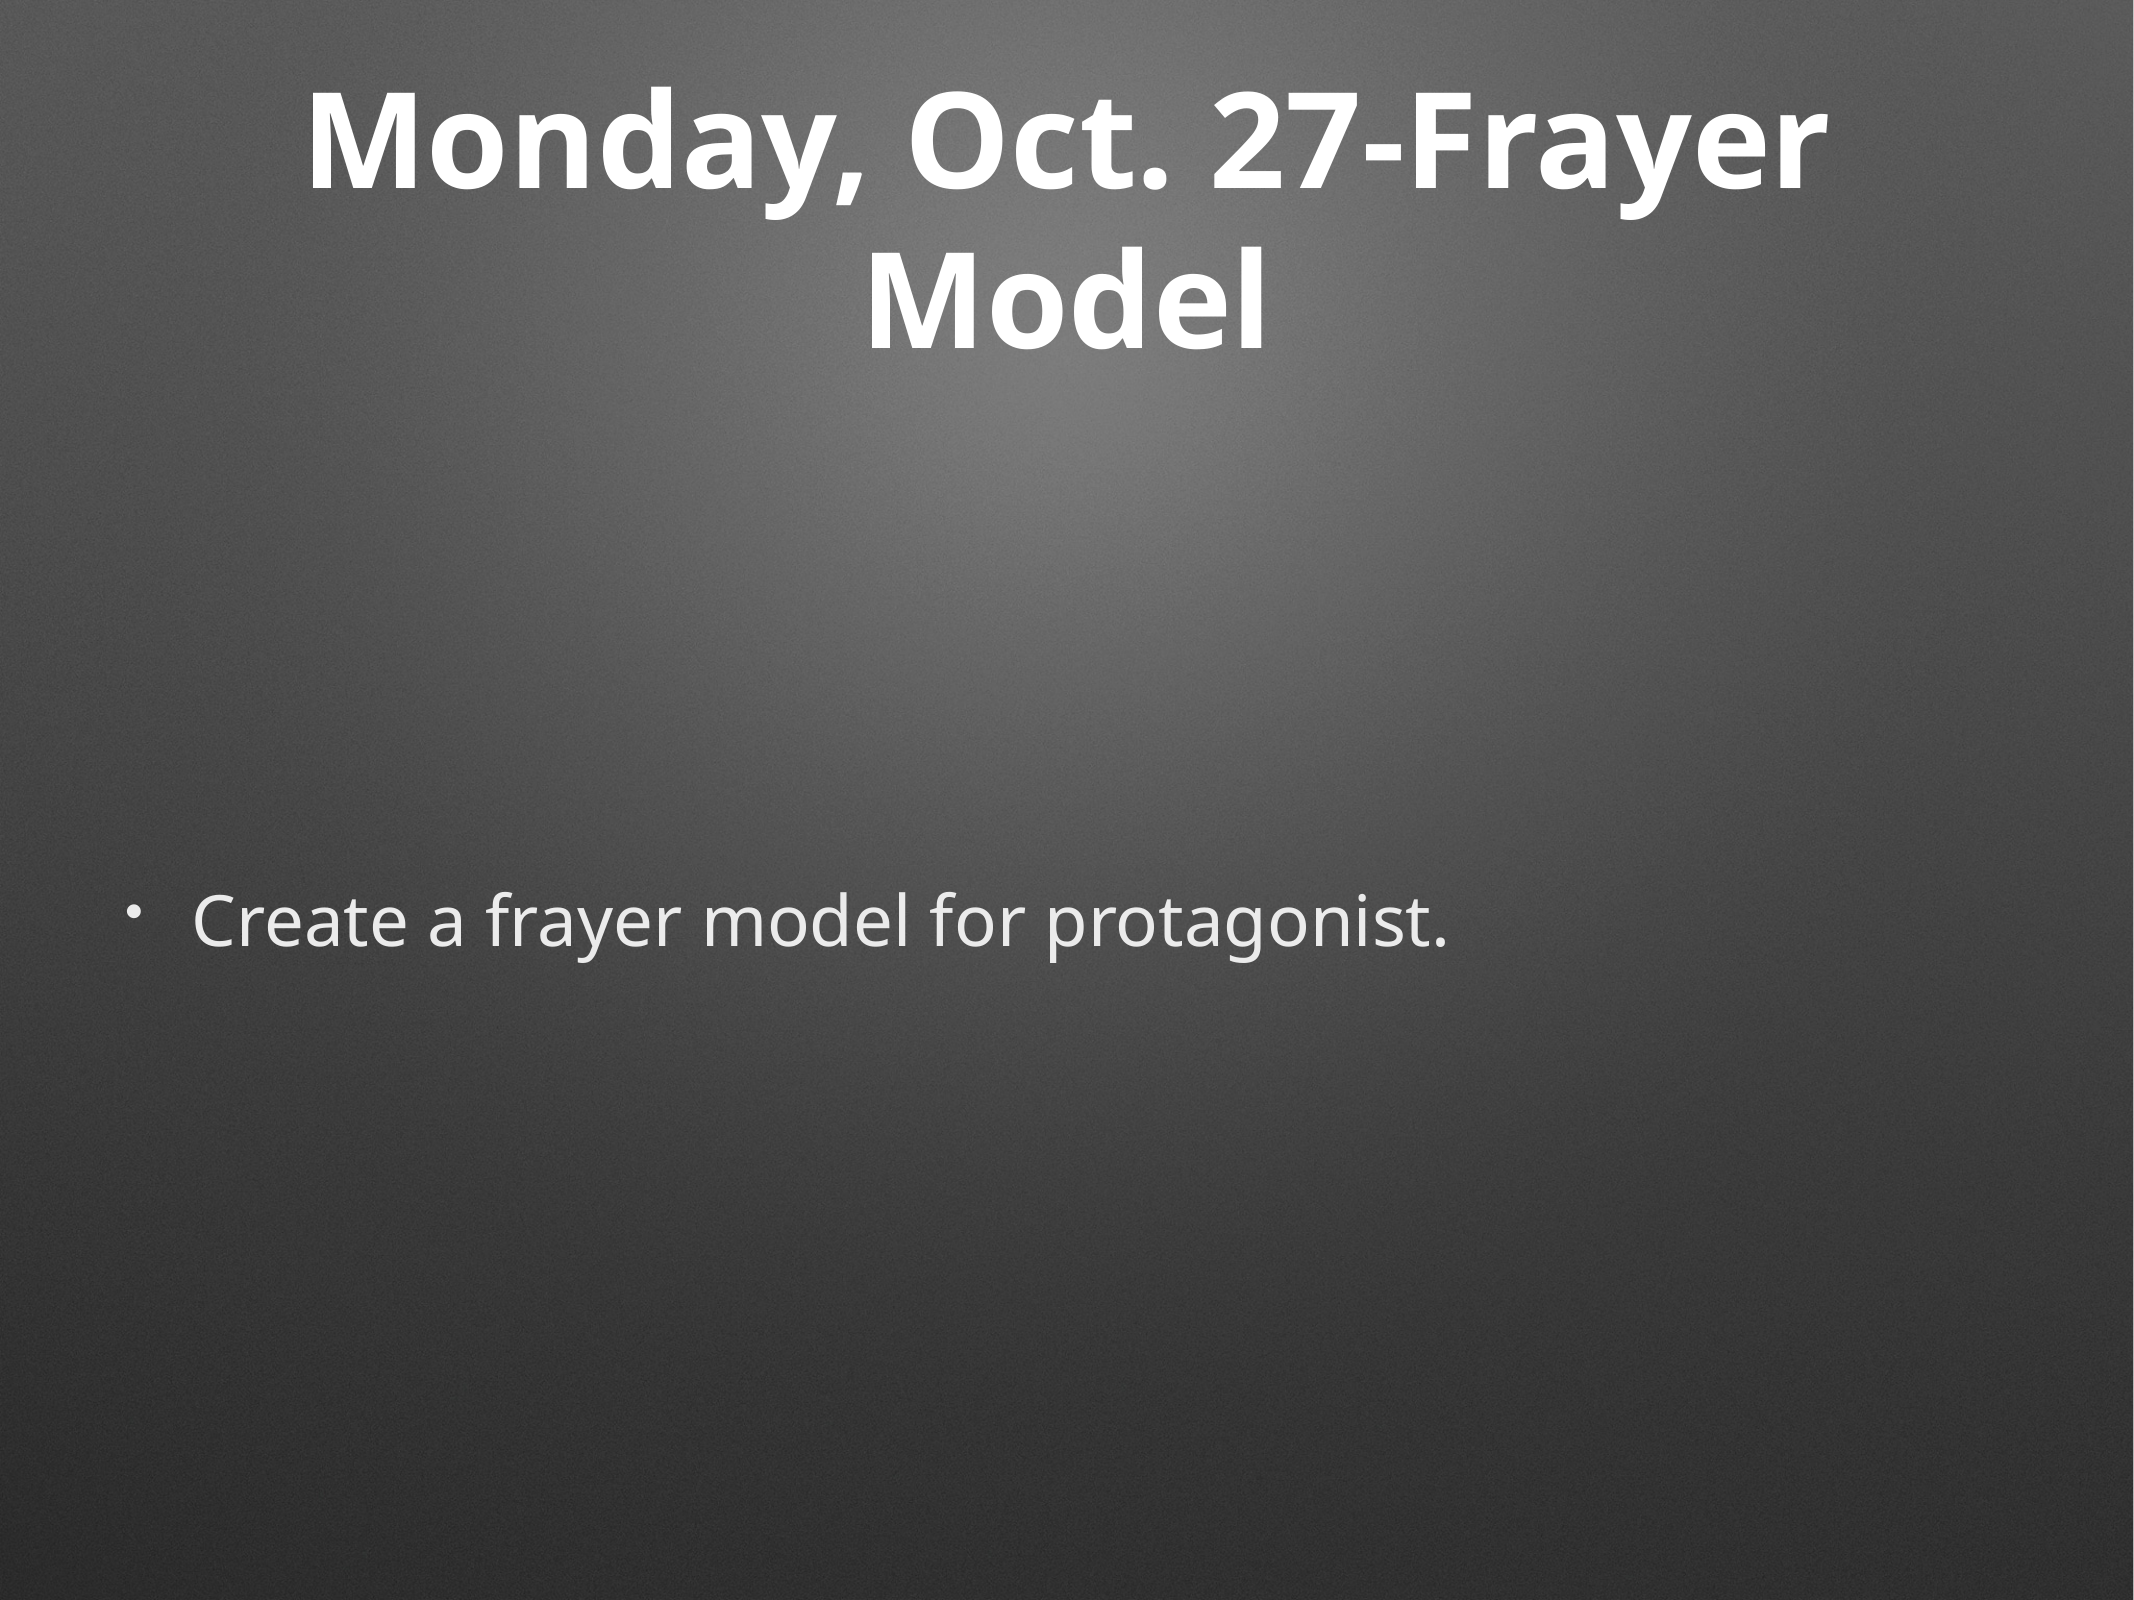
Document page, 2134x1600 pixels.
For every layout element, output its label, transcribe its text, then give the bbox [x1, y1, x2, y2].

title Monday, Oct. 27-Frayer Model [124, 39, 2009, 393]
picture [0, 0, 2134, 1600]
list Create a frayer model for protagonist. [124, 395, 2009, 1441]
